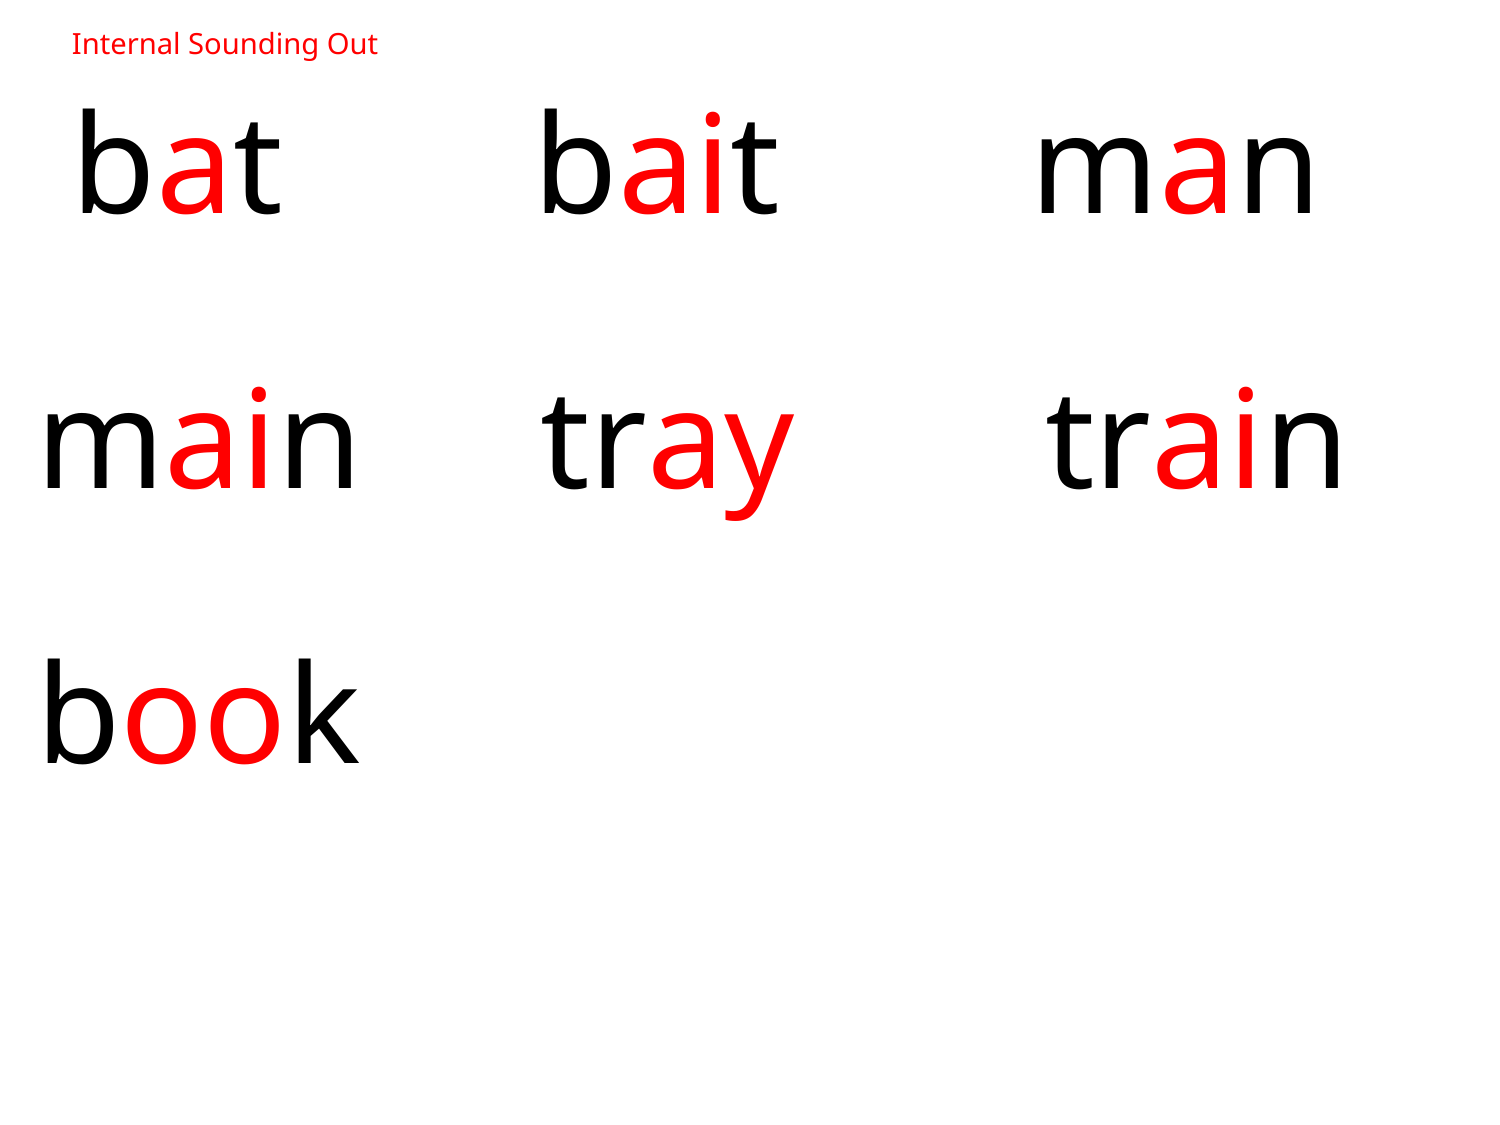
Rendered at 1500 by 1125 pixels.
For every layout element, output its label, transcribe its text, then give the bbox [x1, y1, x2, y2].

text_box Internal Sounding Out [57, 18, 437, 69]
text_box bat bait man main tray train book [21, 68, 1476, 798]
